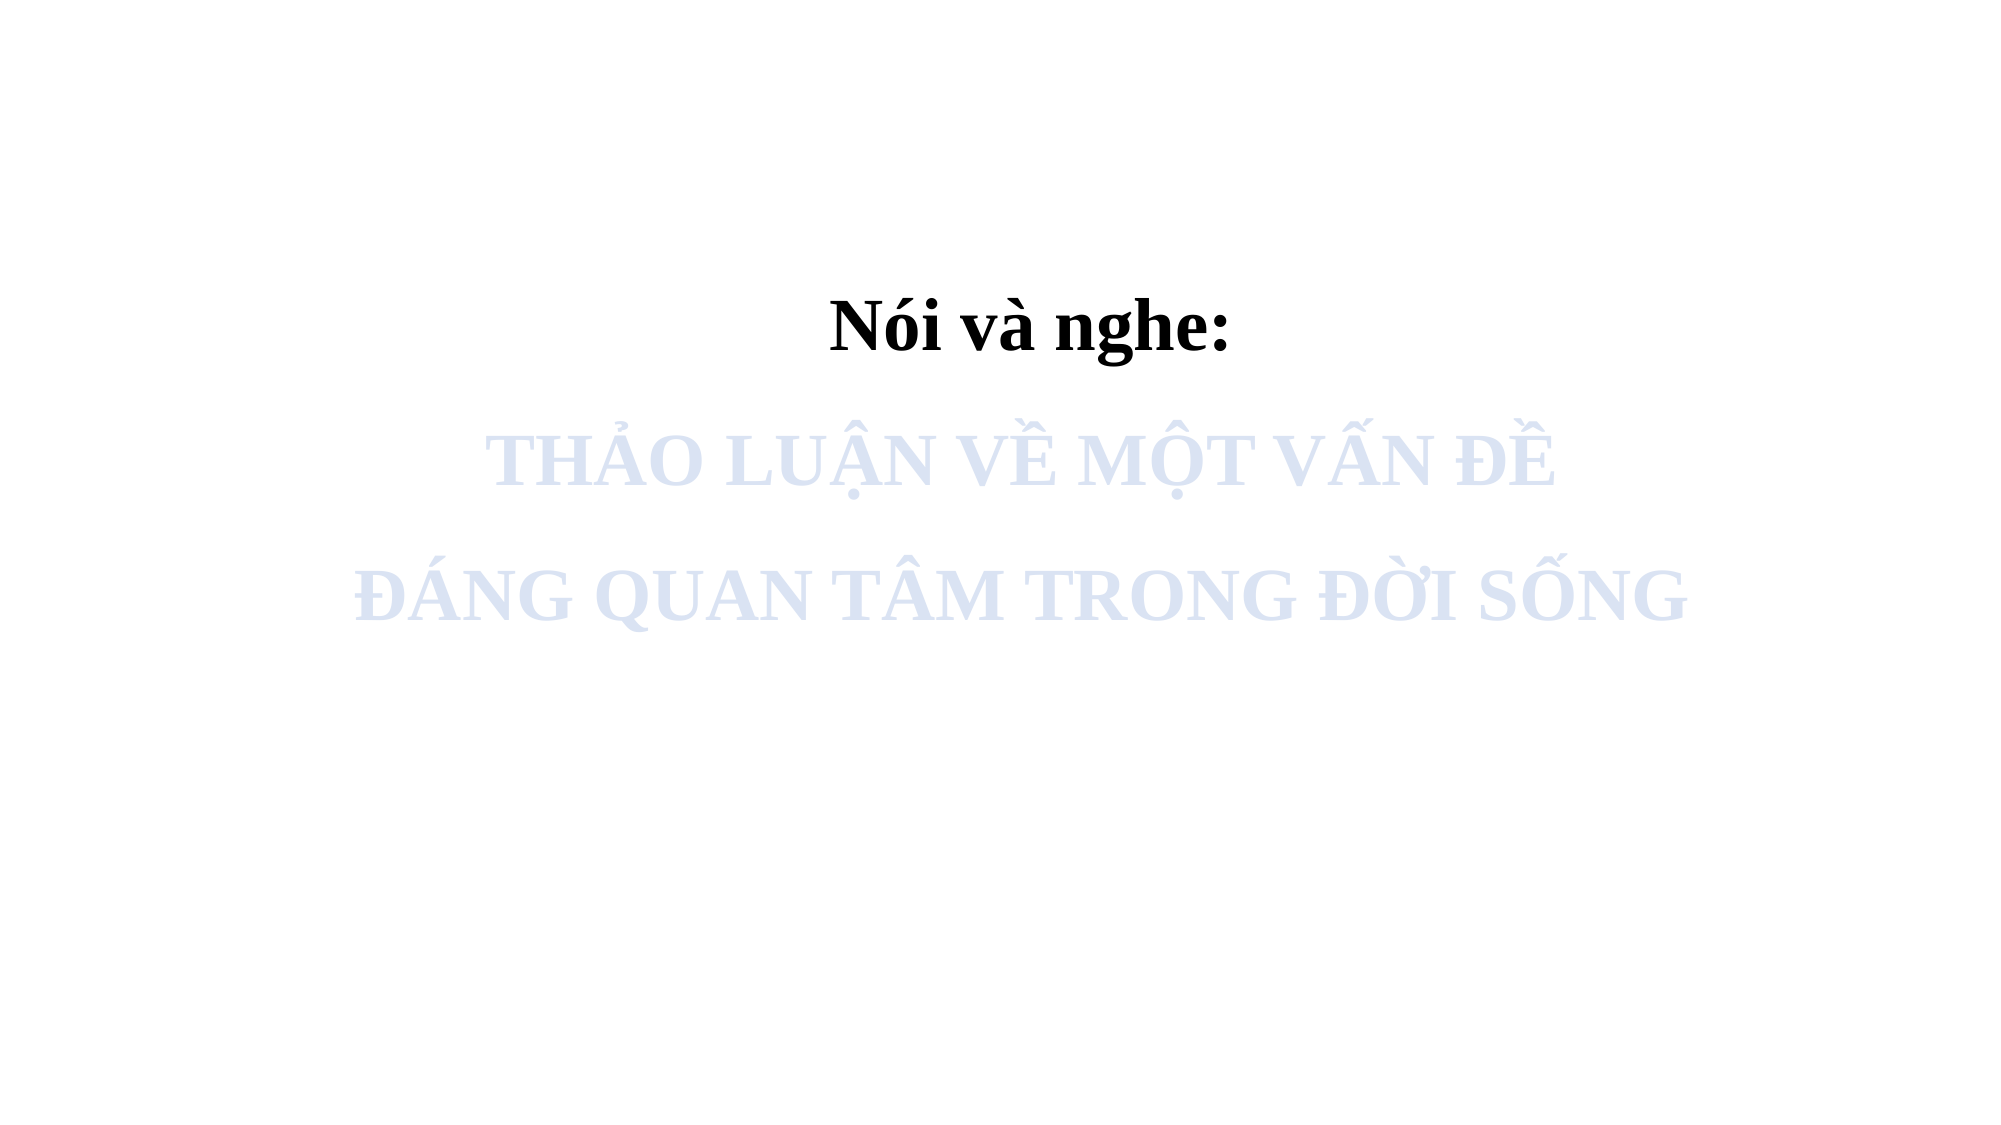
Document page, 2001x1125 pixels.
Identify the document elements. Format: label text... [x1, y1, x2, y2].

text_box Nói và nghe: THẢO LUẬN VỀ MỘT VẤN ĐỀ ĐÁNG QUAN TÂM TRONG ĐỜI SỐNG [304, 223, 1760, 743]
